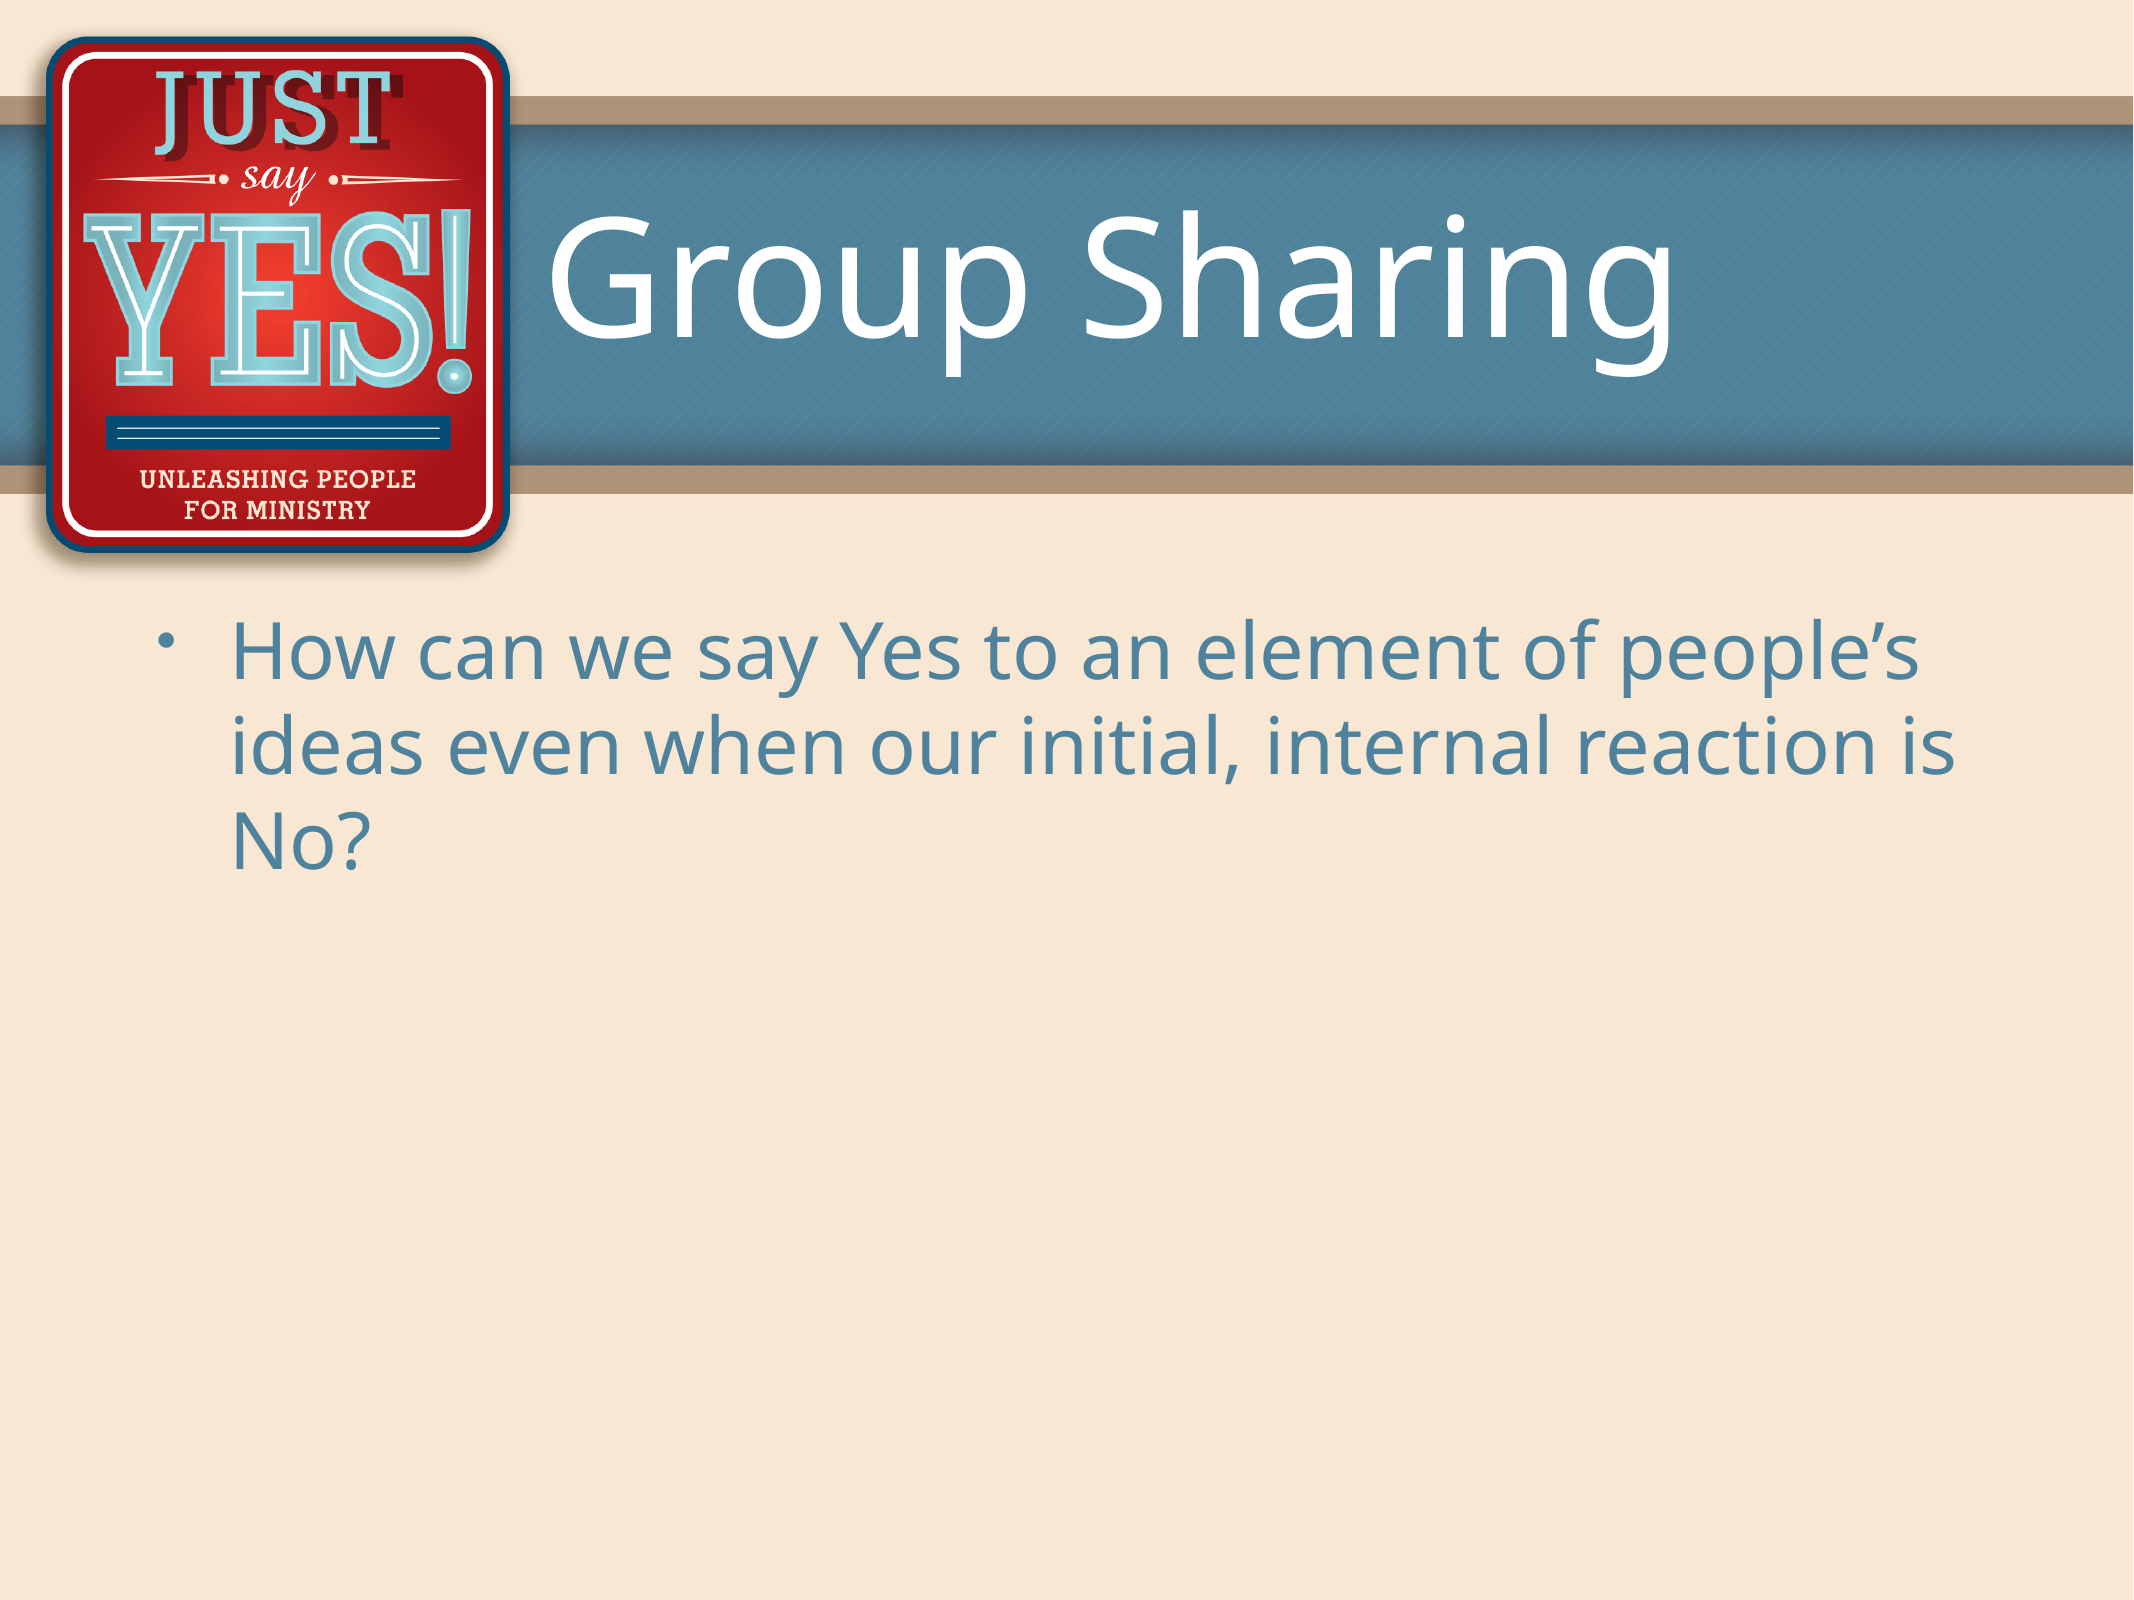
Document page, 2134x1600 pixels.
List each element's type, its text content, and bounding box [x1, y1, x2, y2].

picture [0, 0, 2134, 1600]
title Group Sharing [541, 145, 1978, 397]
list How can we say Yes to an element of people’s ideas even when our initial, internal reaction is No? [155, 576, 1978, 1457]
